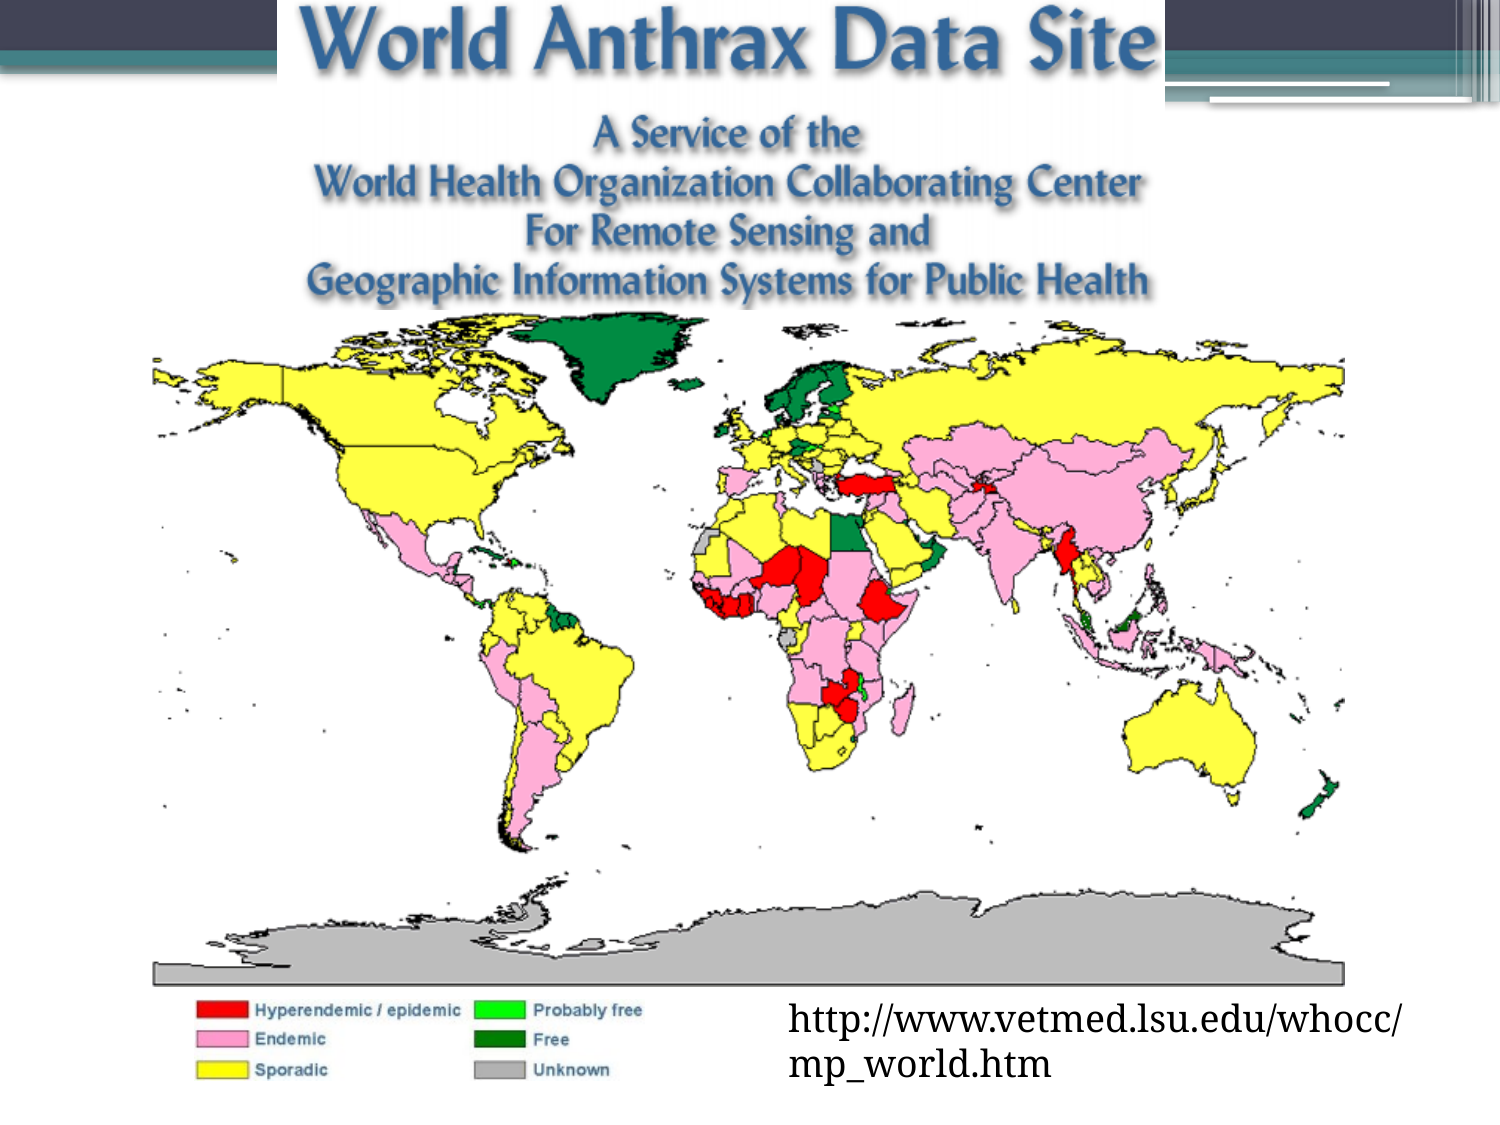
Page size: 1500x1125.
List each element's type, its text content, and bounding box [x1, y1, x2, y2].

picture [194, 999, 645, 1081]
text_box http://www.vetmed.lsu.edu/whocc/mp_world.htm [773, 987, 1500, 1093]
picture [123, 0, 1345, 988]
